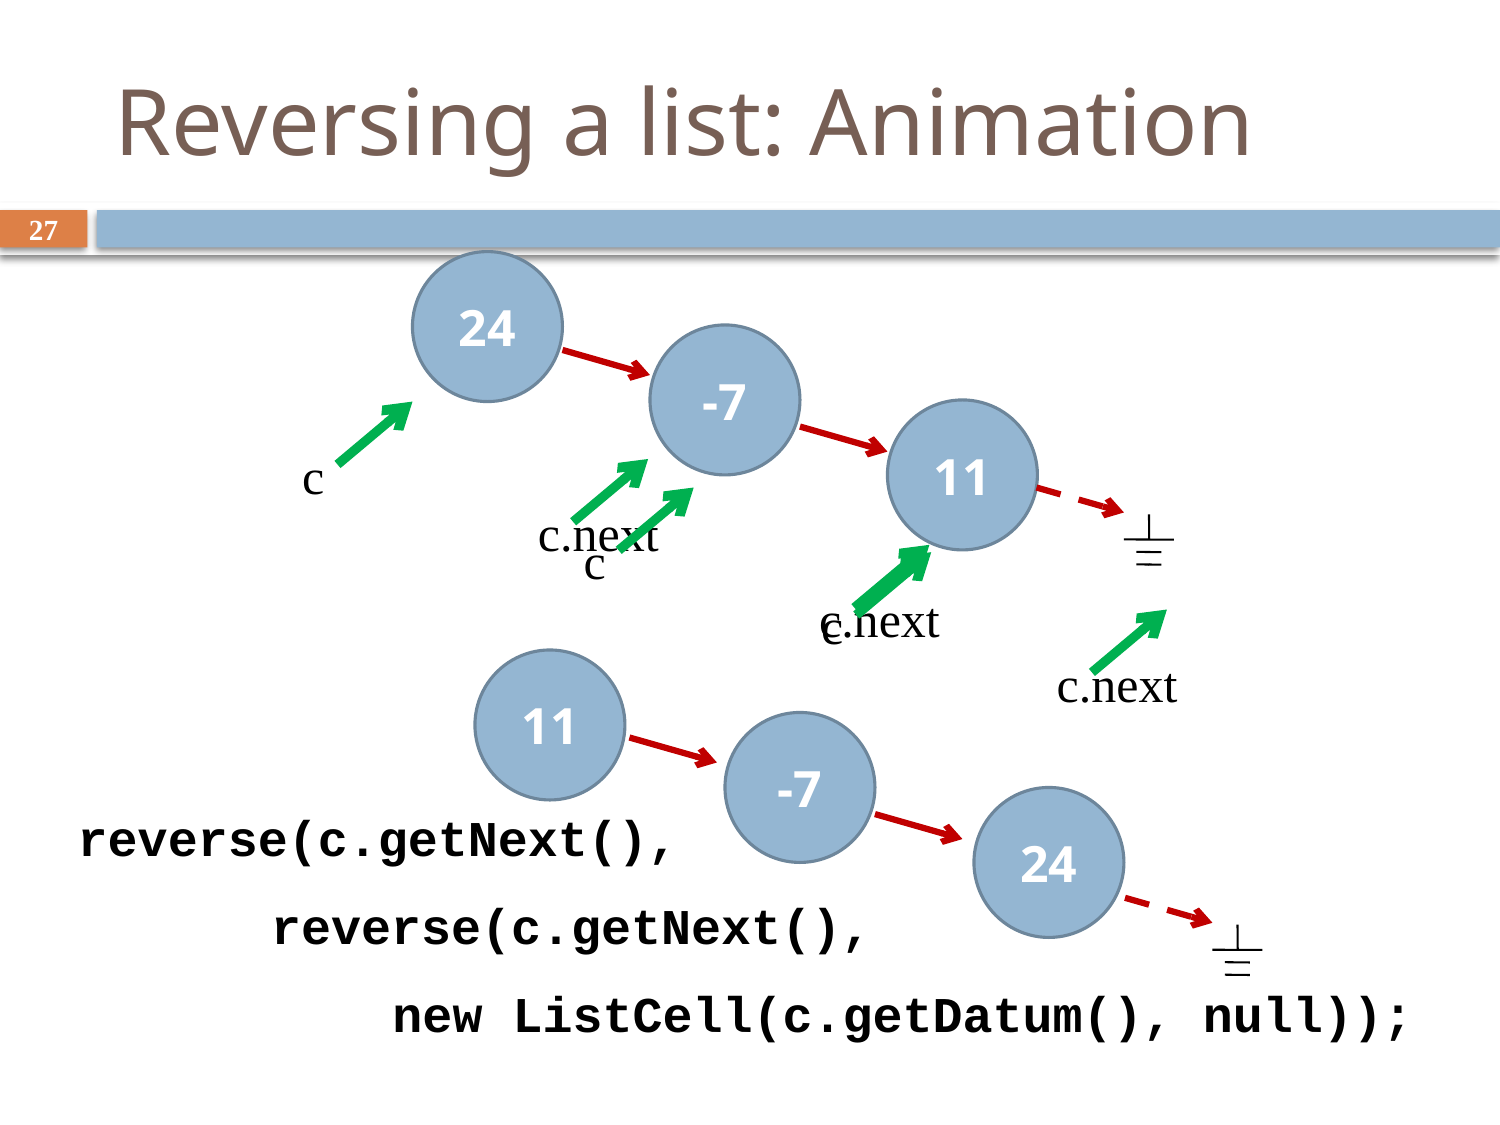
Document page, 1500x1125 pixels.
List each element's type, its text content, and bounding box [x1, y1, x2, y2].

text_box reverse(c.getNext(), [256, 886, 1344, 962]
text_box -7 [648, 323, 802, 475]
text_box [1036, 487, 1125, 513]
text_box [1123, 514, 1175, 550]
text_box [799, 426, 888, 452]
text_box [1124, 897, 1213, 924]
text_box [805, 551, 1255, 721]
text_box 24 [410, 250, 565, 400]
text_box -7 [723, 710, 877, 865]
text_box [629, 737, 718, 763]
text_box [568, 487, 1018, 657]
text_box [287, 401, 736, 571]
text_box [874, 813, 963, 840]
text_box 24 [972, 785, 1126, 886]
title Reversing a list: Animation [99, 37, 1438, 200]
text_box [562, 349, 651, 376]
text_box new ListCell(c.getDatum(), null)); [377, 974, 1466, 1050]
slide_number 27 [0, 208, 88, 249]
text_box reverse(c.getNext(), [62, 799, 693, 875]
text_box 11 [473, 648, 627, 799]
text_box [1212, 924, 1263, 976]
text_box 11 [885, 398, 1039, 522]
